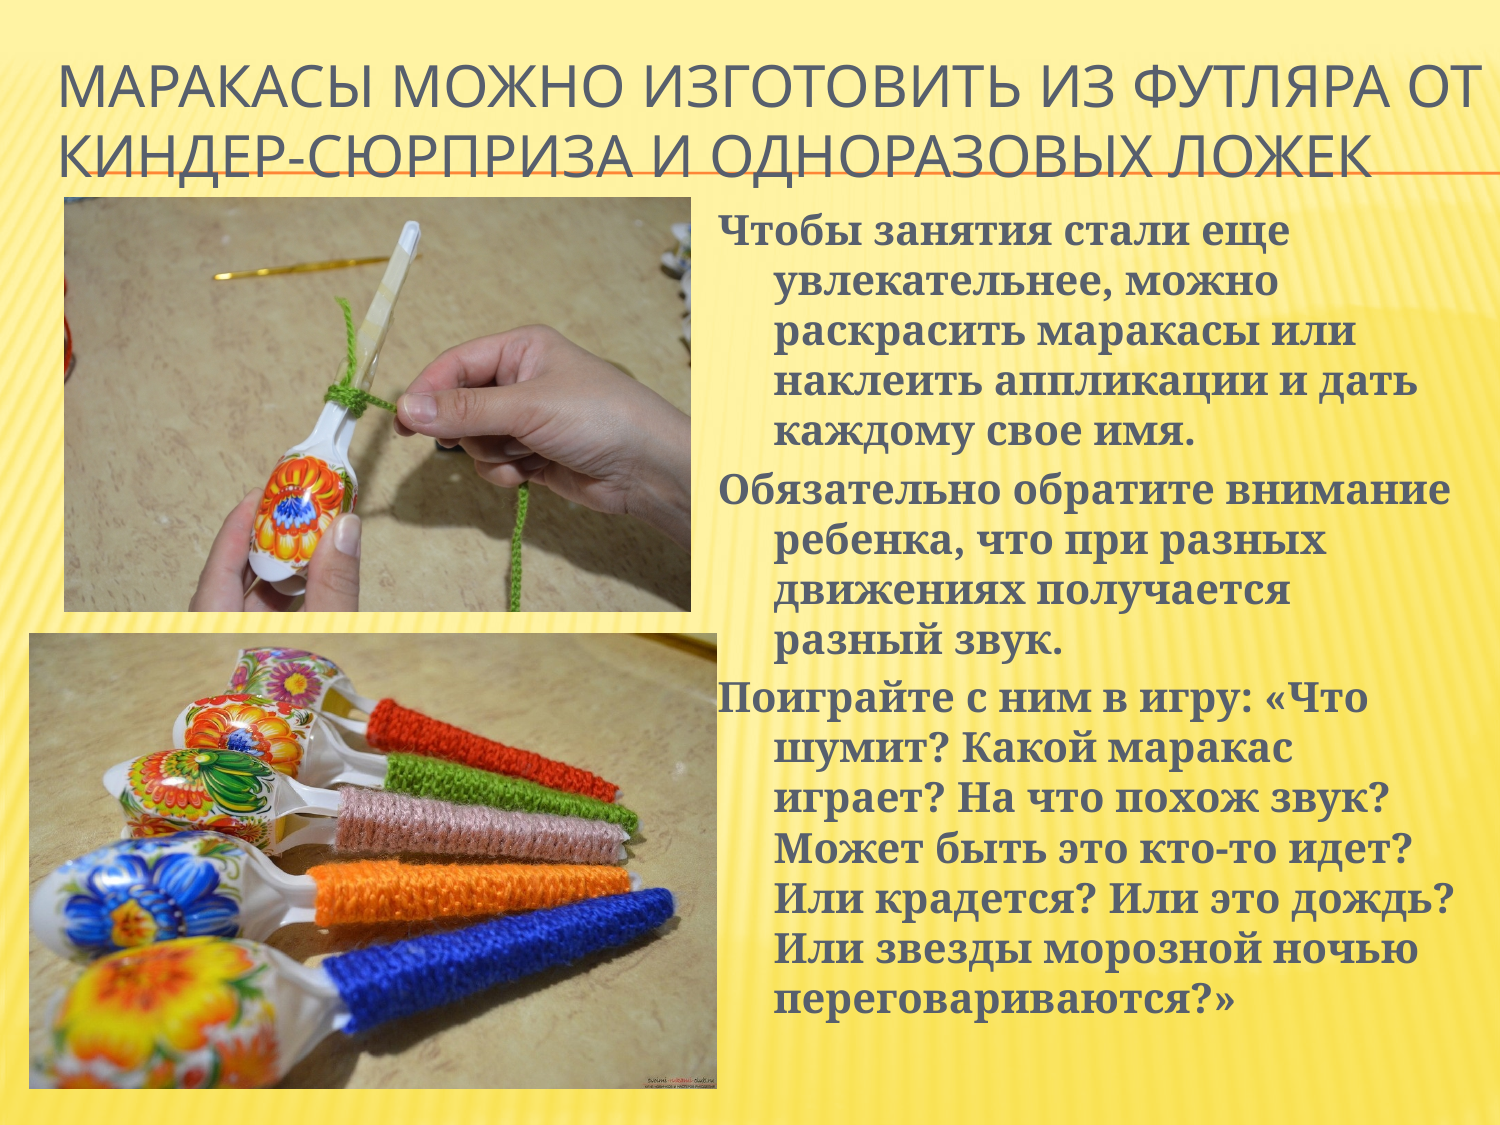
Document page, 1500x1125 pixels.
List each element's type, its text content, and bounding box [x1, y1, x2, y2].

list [29, 633, 718, 1089]
list Чтобы занятия стали еще увлекательнее, можно раскрасить маракасы или наклеить аппликации и дать каждому свое имя. Обязательно обратите внимание ребенка, что при разных движениях получается разный звук. Поиграйте с ним в игру: «Что шумит? Какой маракас играет? На что похож звук? Может быть это кто-то идет? Или крадется? Или это дождь? Или звезды морозной ночью переговариваются?» [702, 196, 1475, 1038]
title Маракасы можно изготовить из футляра от киндер-сюрприза и одноразовых ложек [41, 30, 1500, 209]
picture [64, 196, 691, 612]
